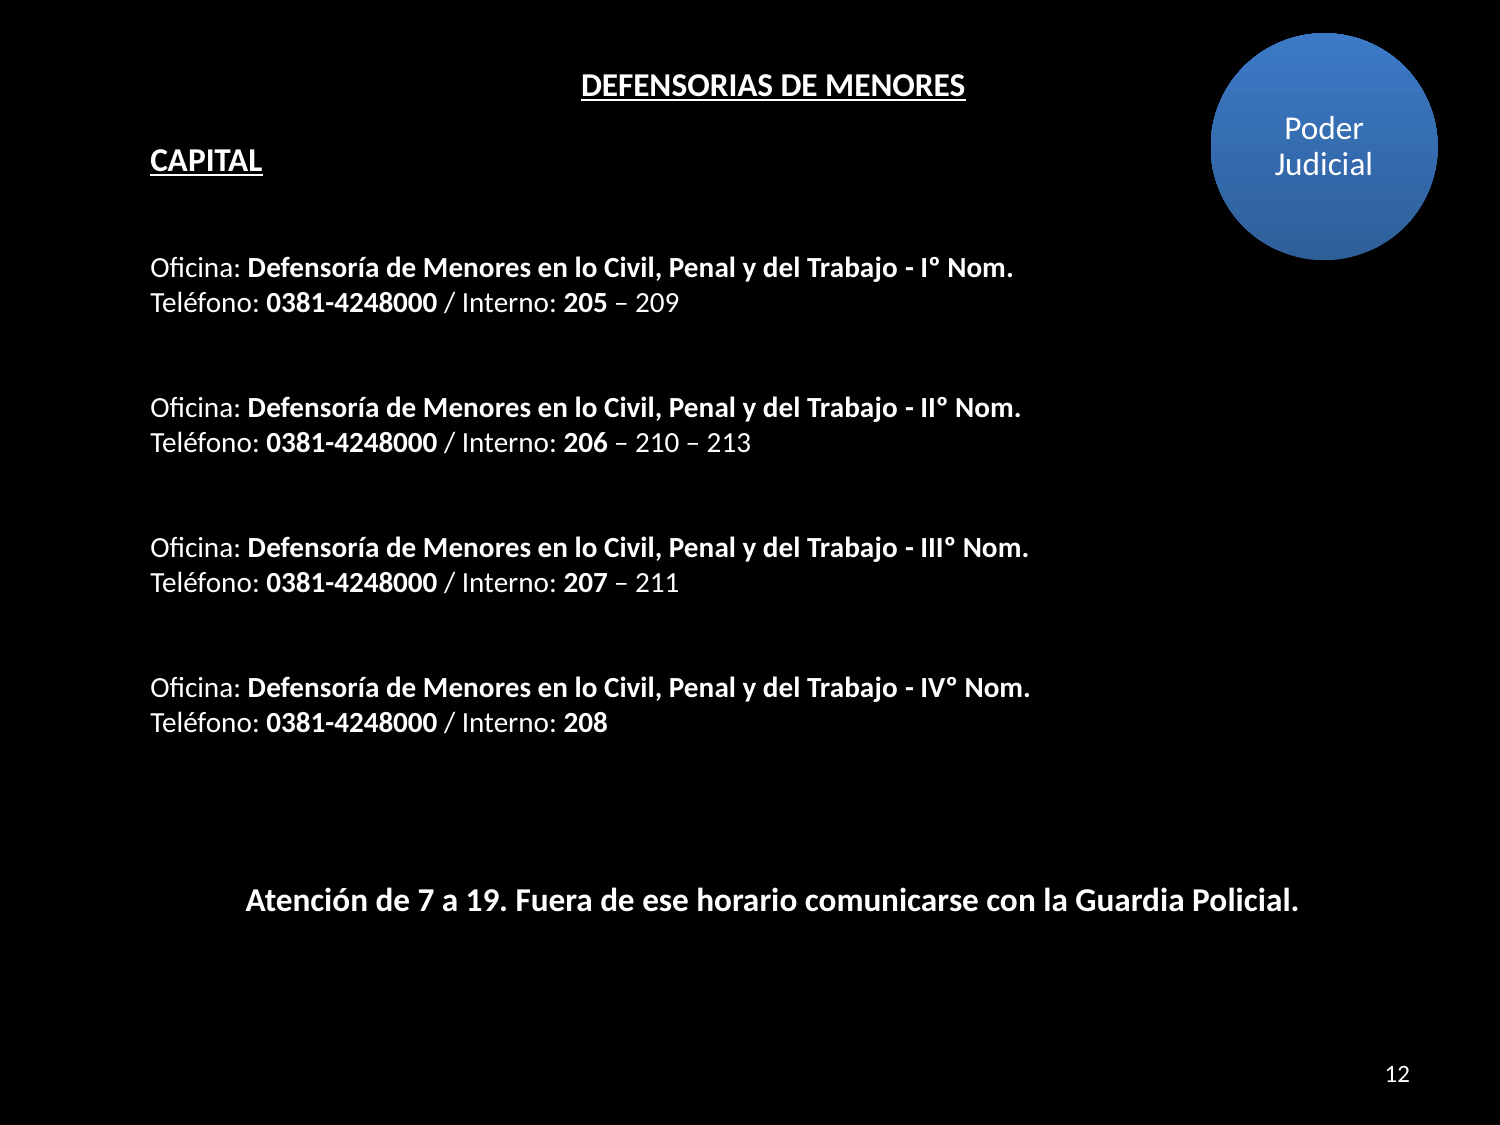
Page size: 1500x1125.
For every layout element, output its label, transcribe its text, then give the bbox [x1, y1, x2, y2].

slide_number 12 [1074, 1042, 1425, 1103]
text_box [1210, 33, 1438, 261]
text_box DEFENSORIAS DE MENORES CAPITAL Oficina: Defensoría de Menores en lo Civil, Penal y del Trabajo - Iº Nom. Teléfono: 0381-4248000 / Interno: 205 – 209 Oficina: Defensoría de Menores en lo Civil, Penal y del Trabajo - IIº Nom. Teléfono: 0381-4248000 / Interno: 206 – 210 – 213 Oficina: Defensoría de Menores en lo Civil, Penal y del Trabajo - IIIº Nom. Teléfono: 0381-4248000 / Interno: 207 – 211 Oficina: Defensoría de Menores en lo Civil, Penal y del Trabajo - IVº Nom. Teléfono: 0381-4248000 / Interno: 208 Atención de 7 a 19. Fuera de ese horario comunicarse con la Guardia Policial. [135, 56, 1412, 925]
